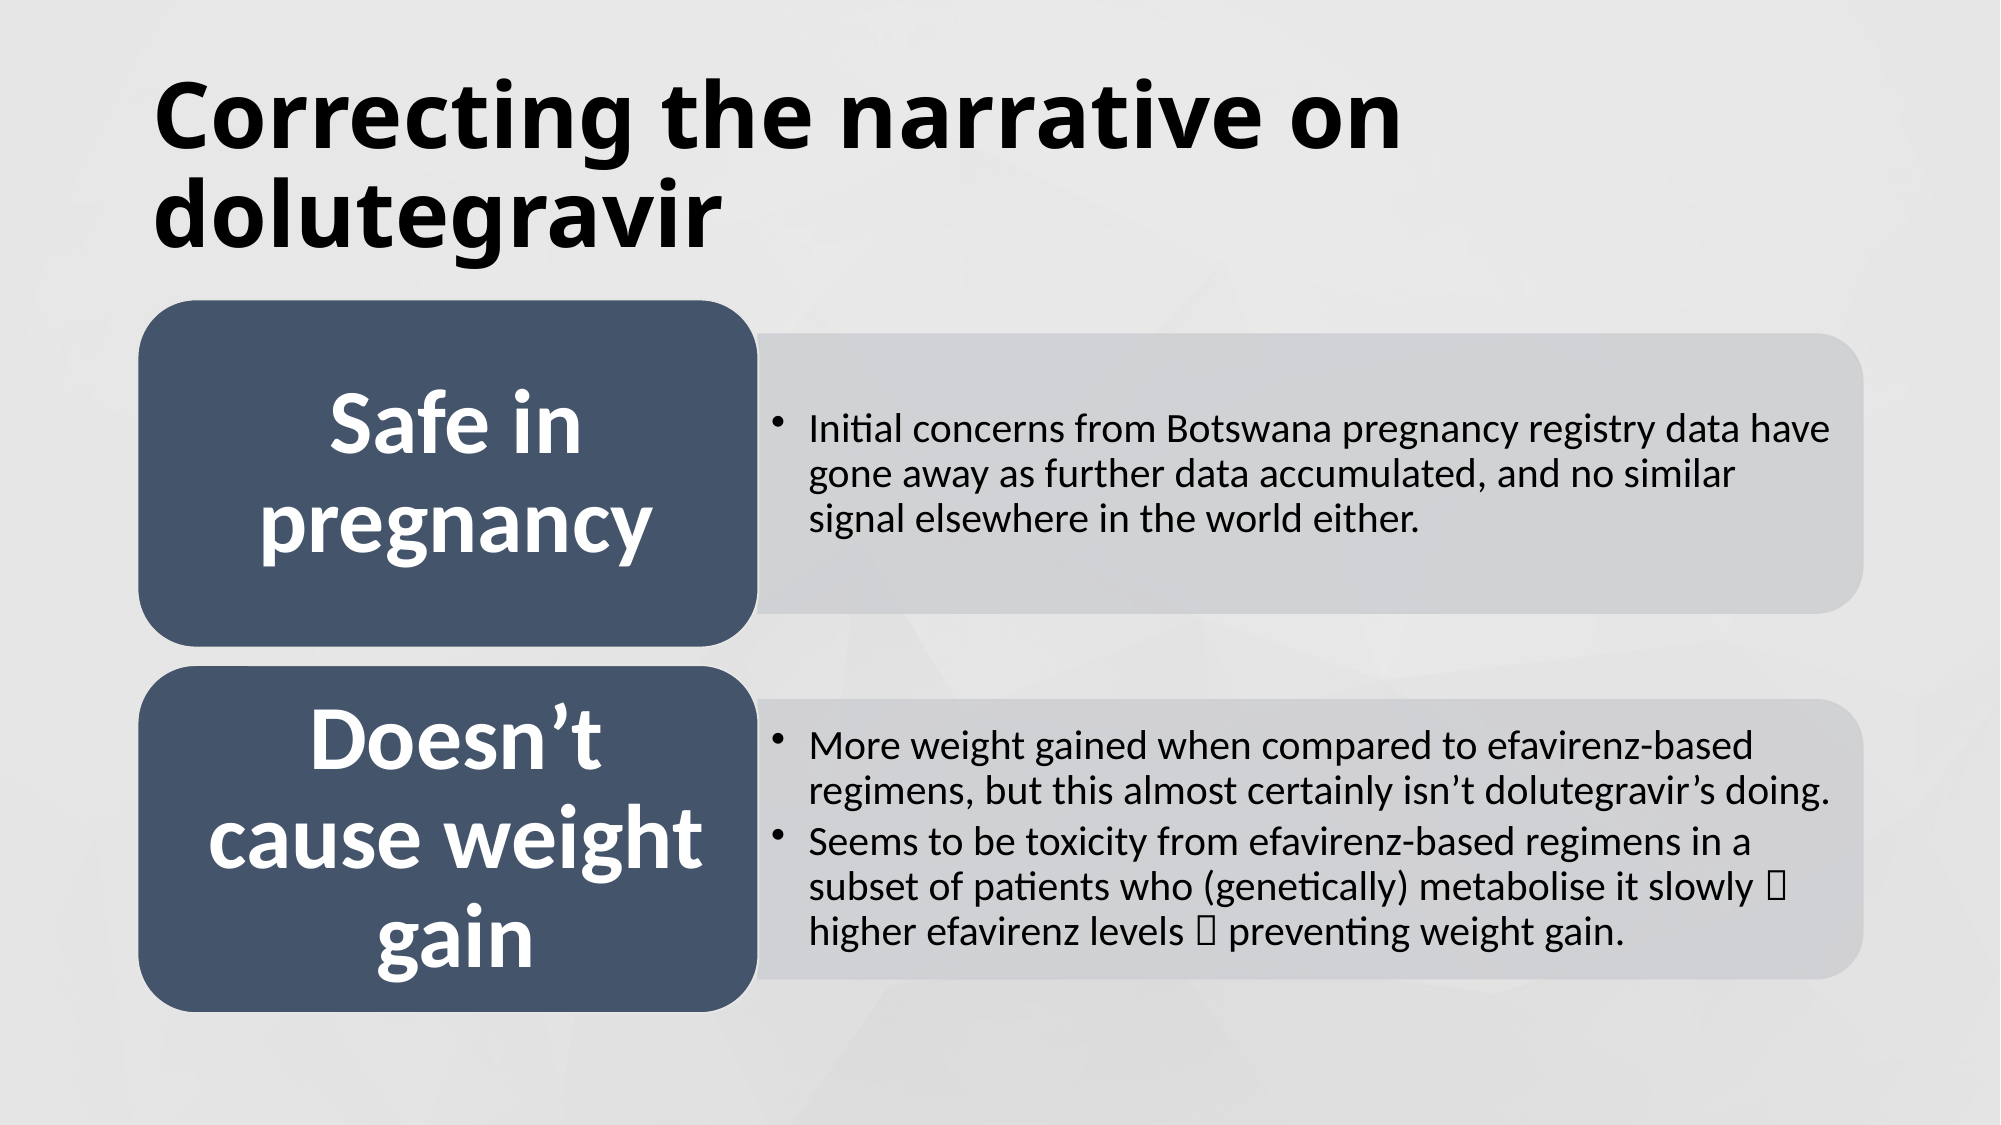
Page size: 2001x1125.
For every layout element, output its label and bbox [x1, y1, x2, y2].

picture [0, 0, 2000, 1125]
list [137, 299, 1863, 1014]
